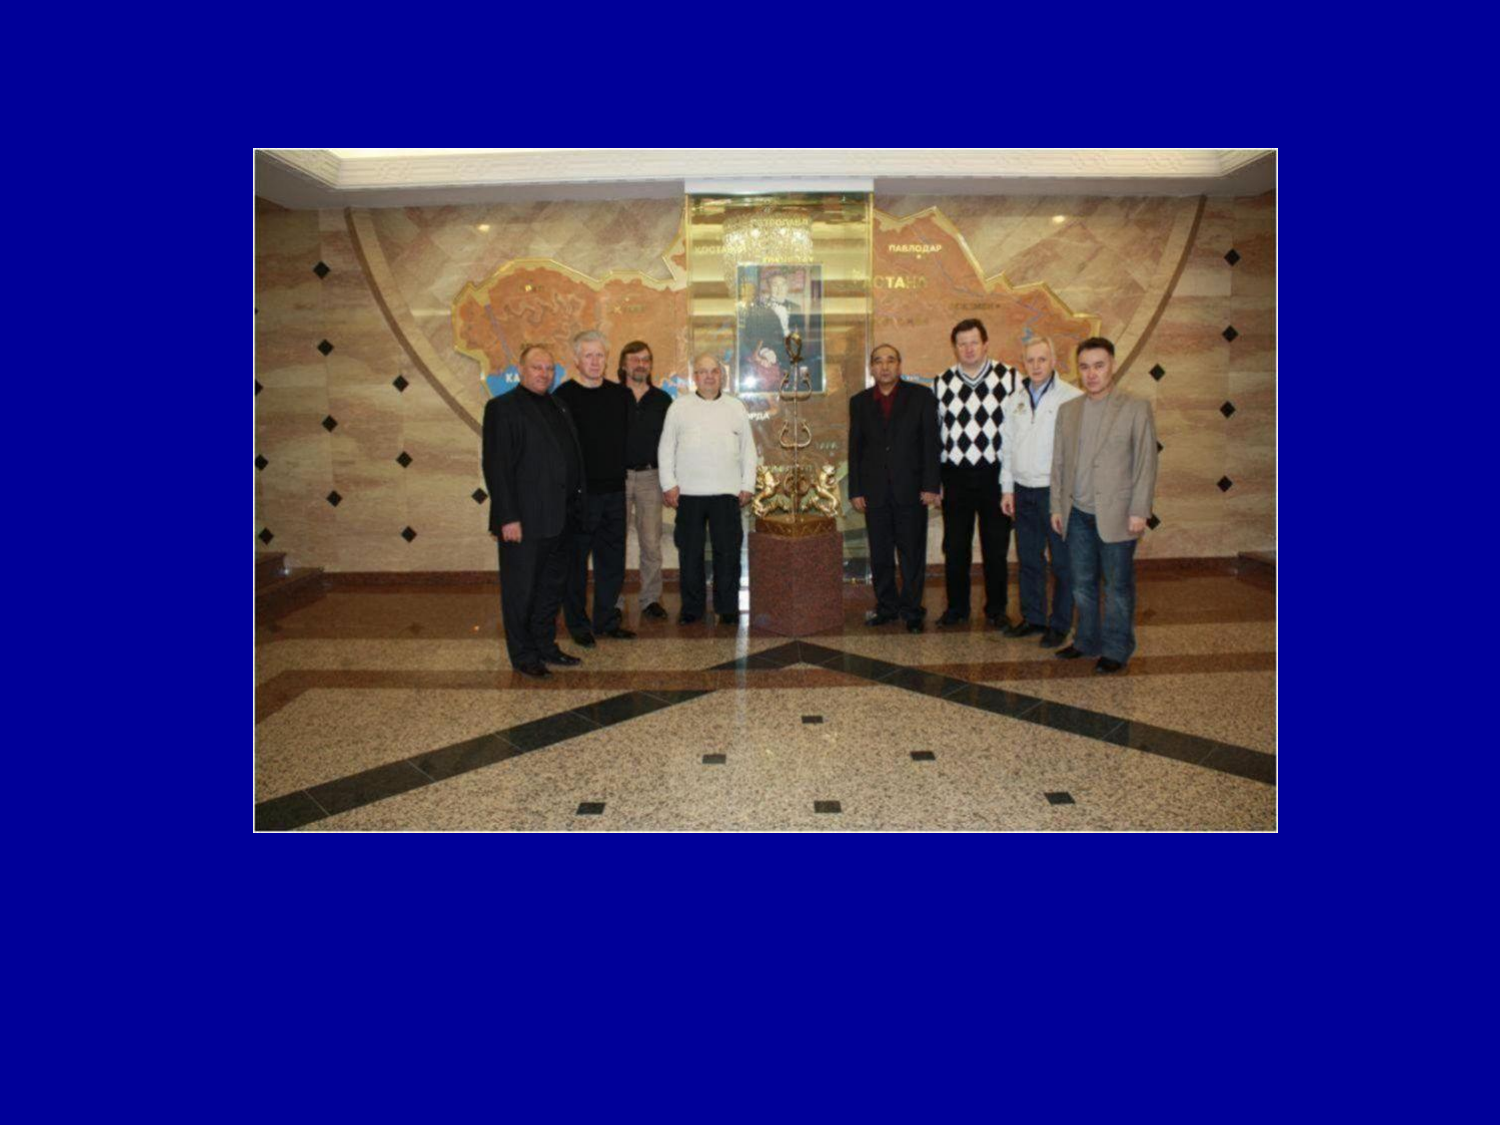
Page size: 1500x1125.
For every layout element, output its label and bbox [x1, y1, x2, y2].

picture [253, 148, 1279, 833]
